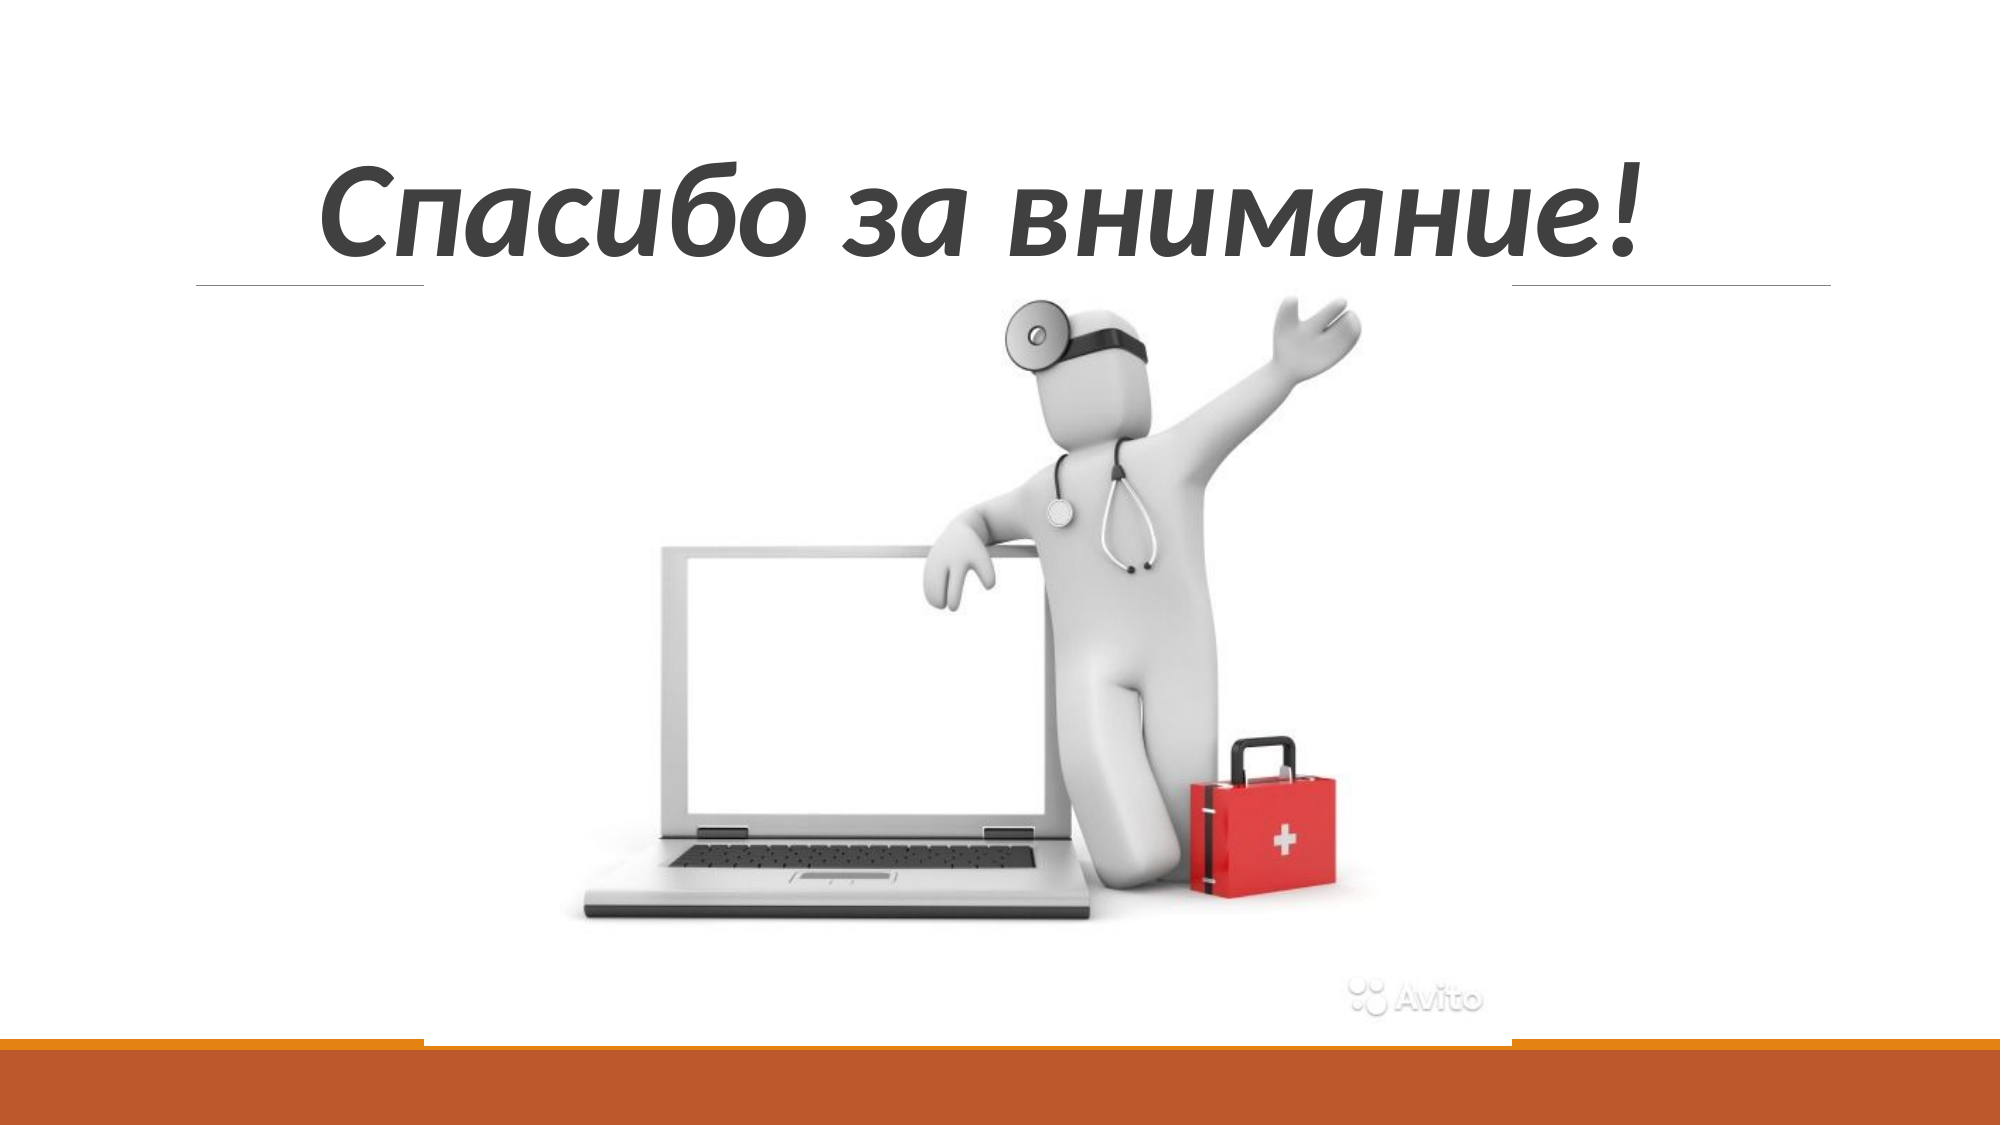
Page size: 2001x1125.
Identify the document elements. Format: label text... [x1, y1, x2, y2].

picture [424, 163, 1512, 1046]
list Спасибо за внимание! [180, 0, 1830, 642]
